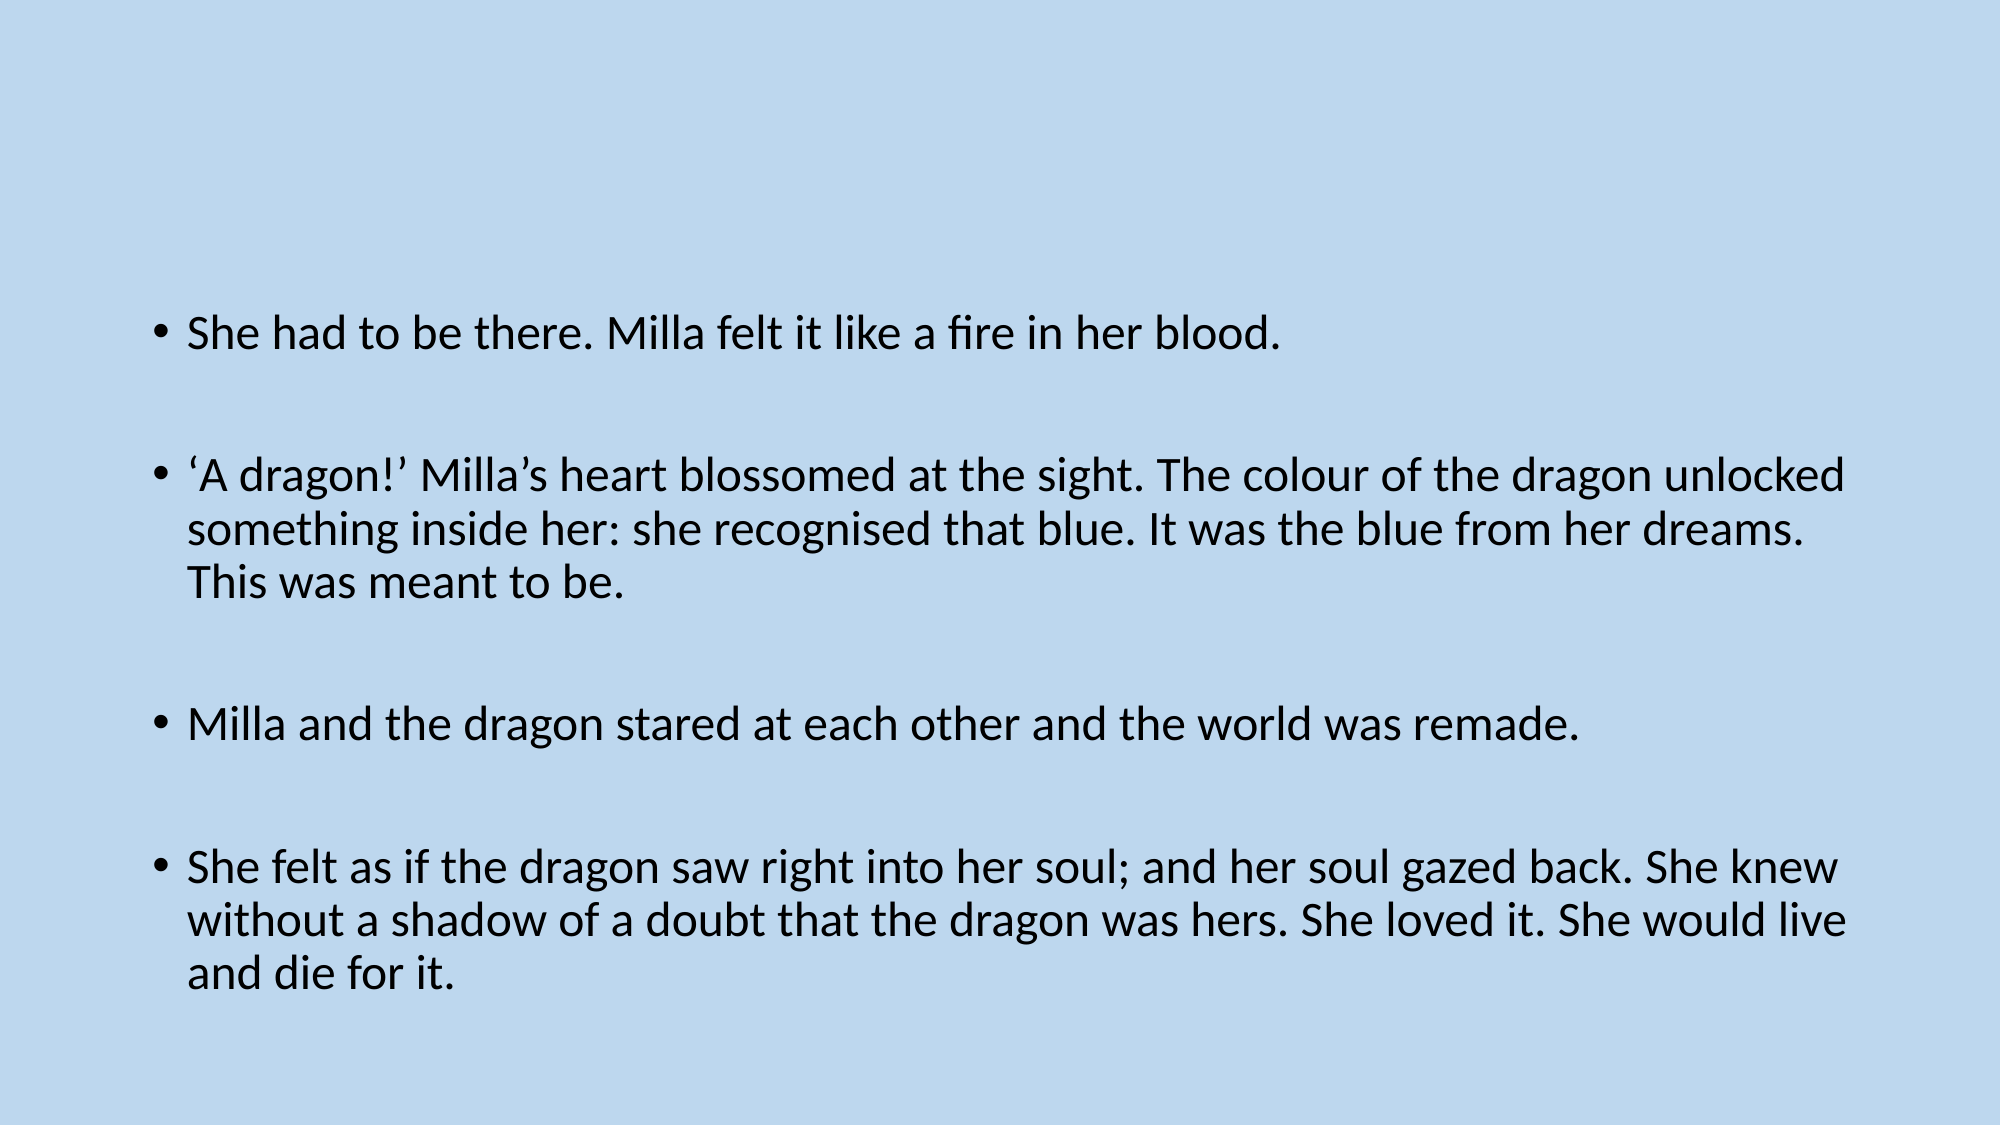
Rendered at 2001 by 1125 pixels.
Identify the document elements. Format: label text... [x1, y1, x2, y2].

list She had to be there. Milla felt it like a fire in her blood. ‘A dragon!’ Milla’s heart blossomed at the sight. The colour of the dragon unlocked something inside her: she recognised that blue. It was the blue from her dreams. This was meant to be. Milla and the dragon stared at each other and the world was remade. She felt as if the dragon saw right into her soul; and her soul gazed back. She knew without a shadow of a doubt that the dragon was hers. She loved it. She would live and die for it. [137, 299, 1863, 1014]
